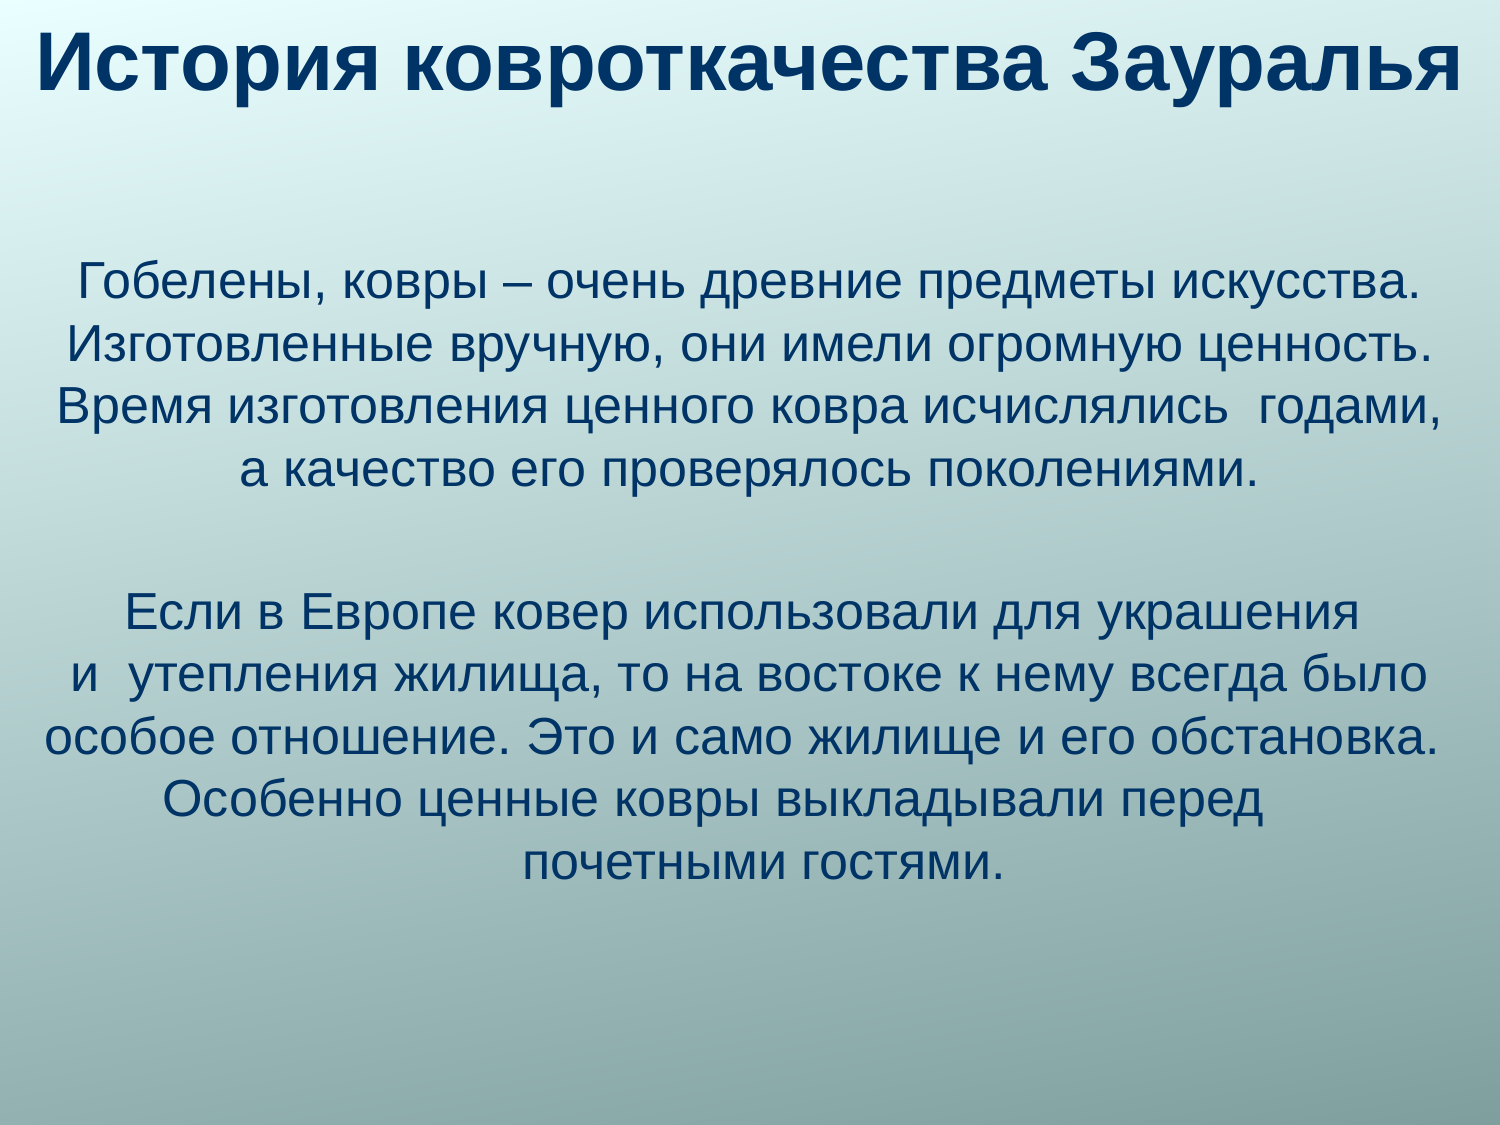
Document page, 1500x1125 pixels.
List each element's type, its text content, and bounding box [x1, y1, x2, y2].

text_box Если в Европе ковер использовали для украшения и утепления жилища, то на востоке к нему всегда было особое отношение. Это и само жилище и его обстановка. Особенно ценные ковры выкладывали перед почетными гостями. [0, 570, 1500, 898]
text_box Гобелены, ковры – очень древние предметы искусства. Изготовленные вручную, они имели огромную ценность. Время изготовления ценного ковра исчислялись годами, а качество его проверялось поколениями. [0, 239, 1500, 504]
text_box История ковроткачества Зауралья [0, 0, 1500, 115]
